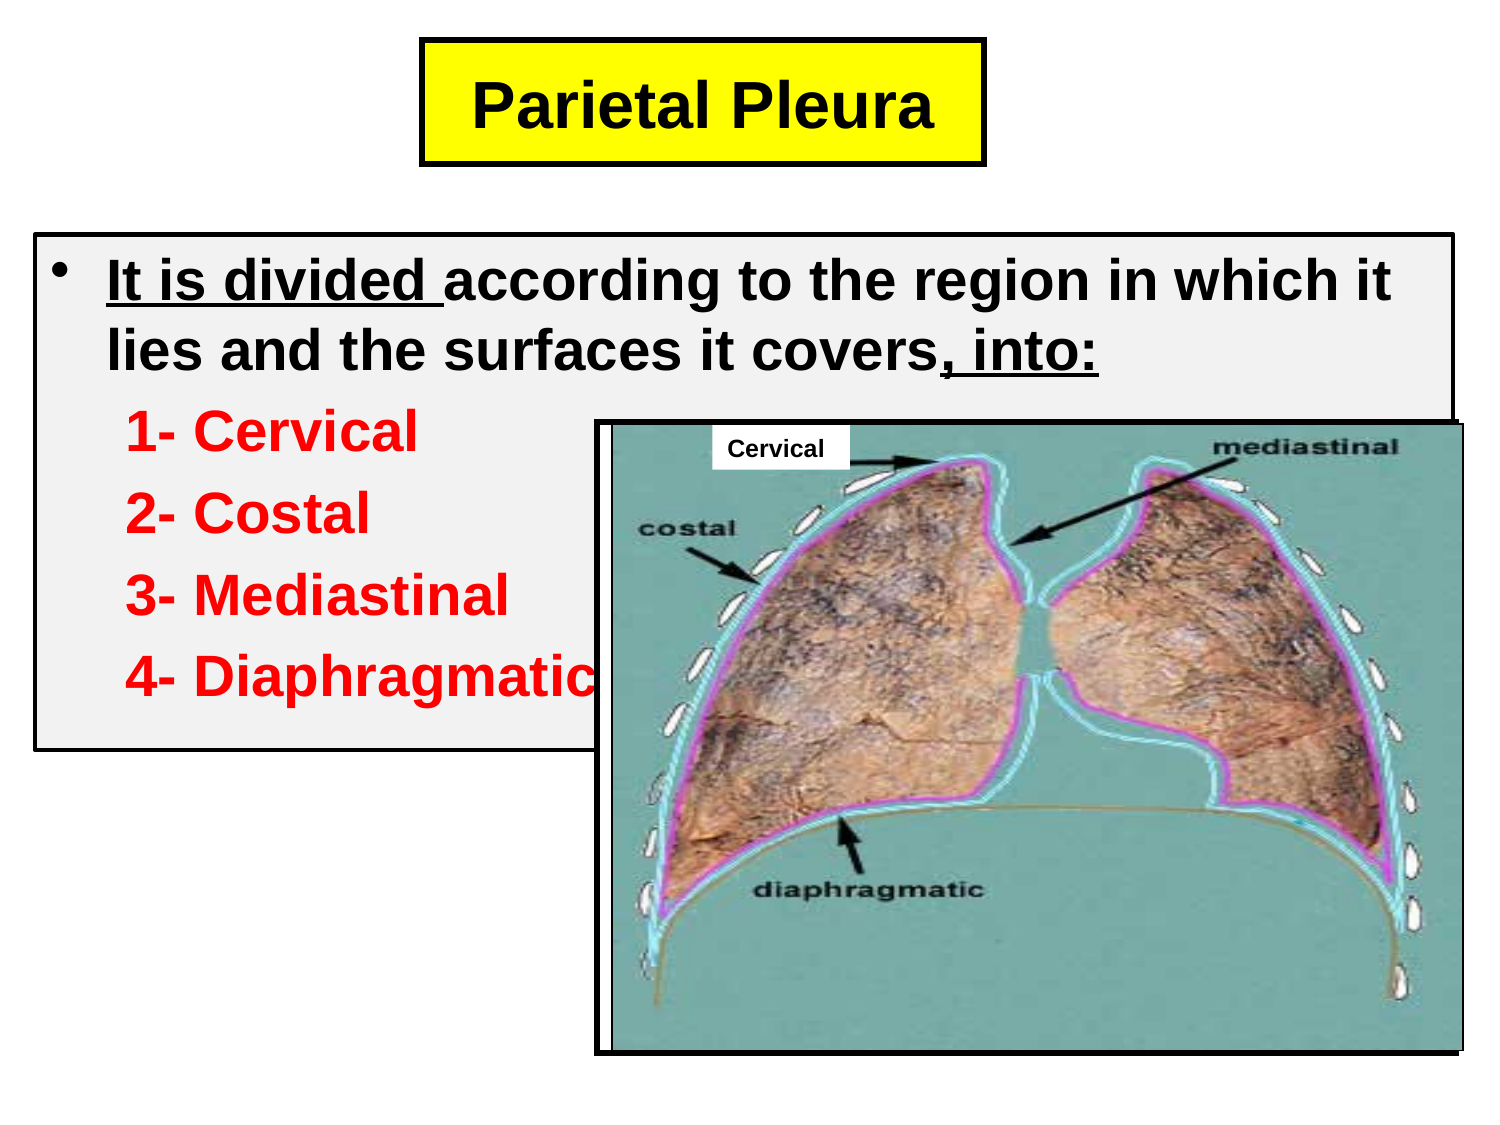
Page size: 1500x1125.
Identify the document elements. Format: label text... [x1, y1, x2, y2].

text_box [599, 424, 611, 1051]
picture [612, 424, 1463, 1051]
title Parietal Pleura [421, 40, 985, 164]
list It is divided according to the region in which it lies and the surfaces it covers, into: 1- Cervical 2- Costal 3- Mediastinal 4- Diaphragmatic [35, 234, 1454, 750]
